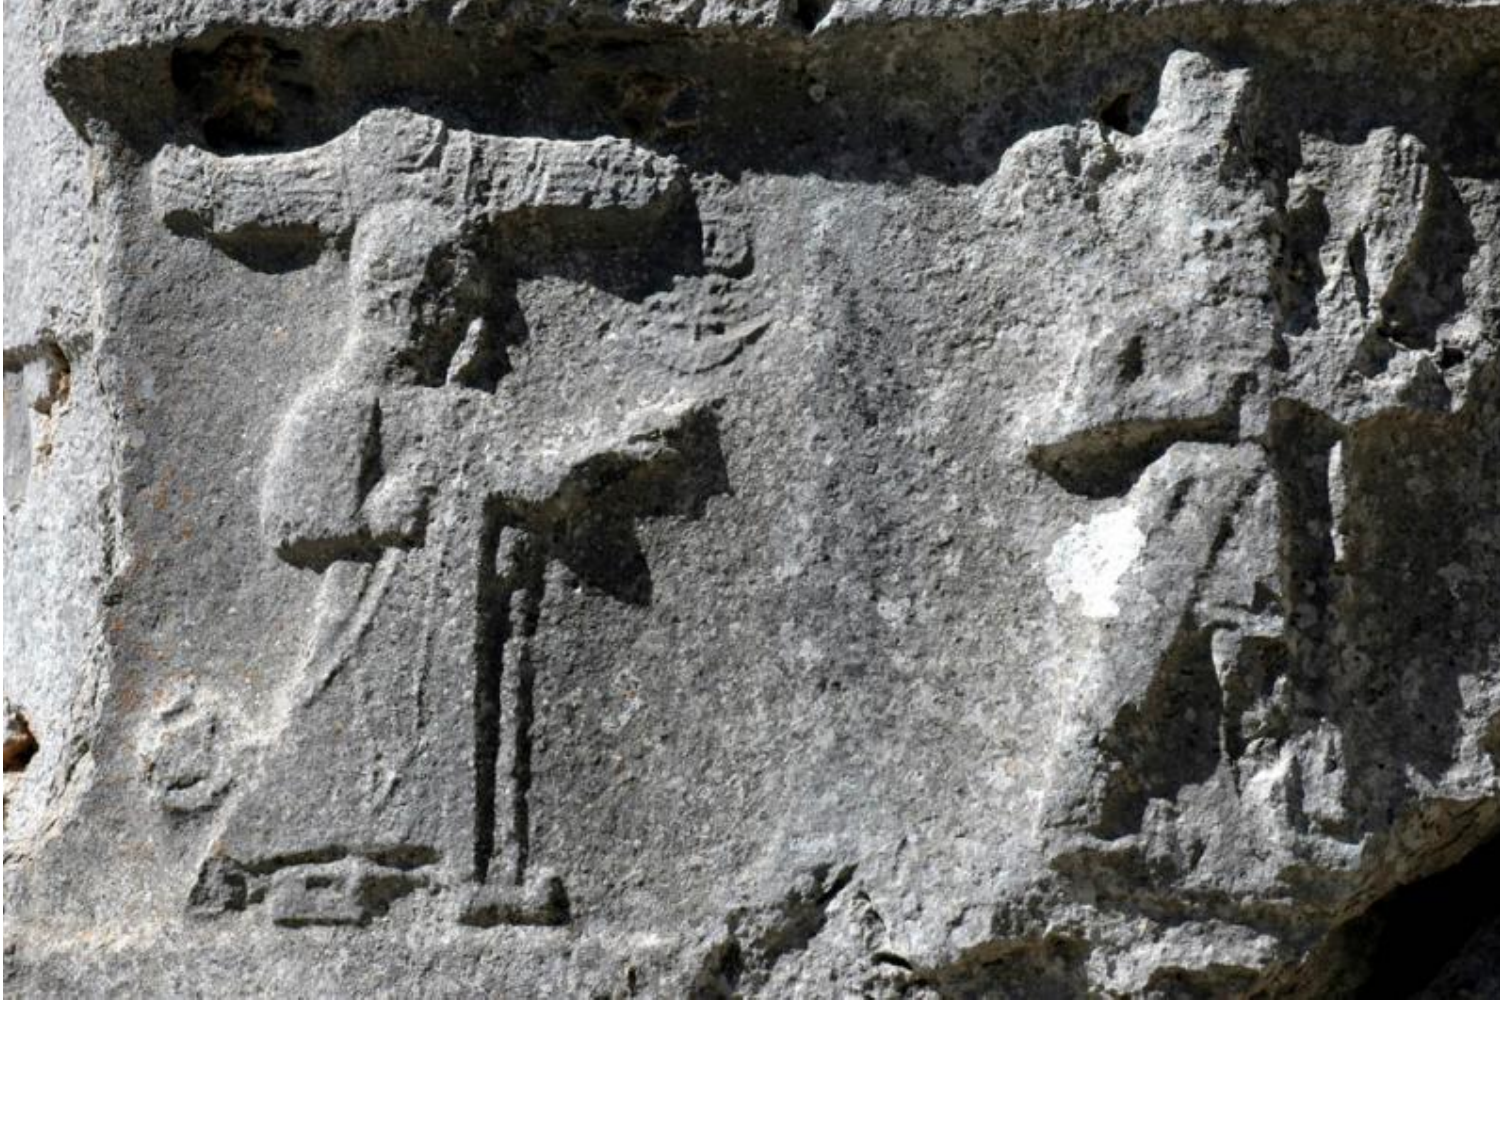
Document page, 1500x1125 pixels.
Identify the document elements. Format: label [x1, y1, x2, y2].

picture [2, 0, 1500, 1000]
